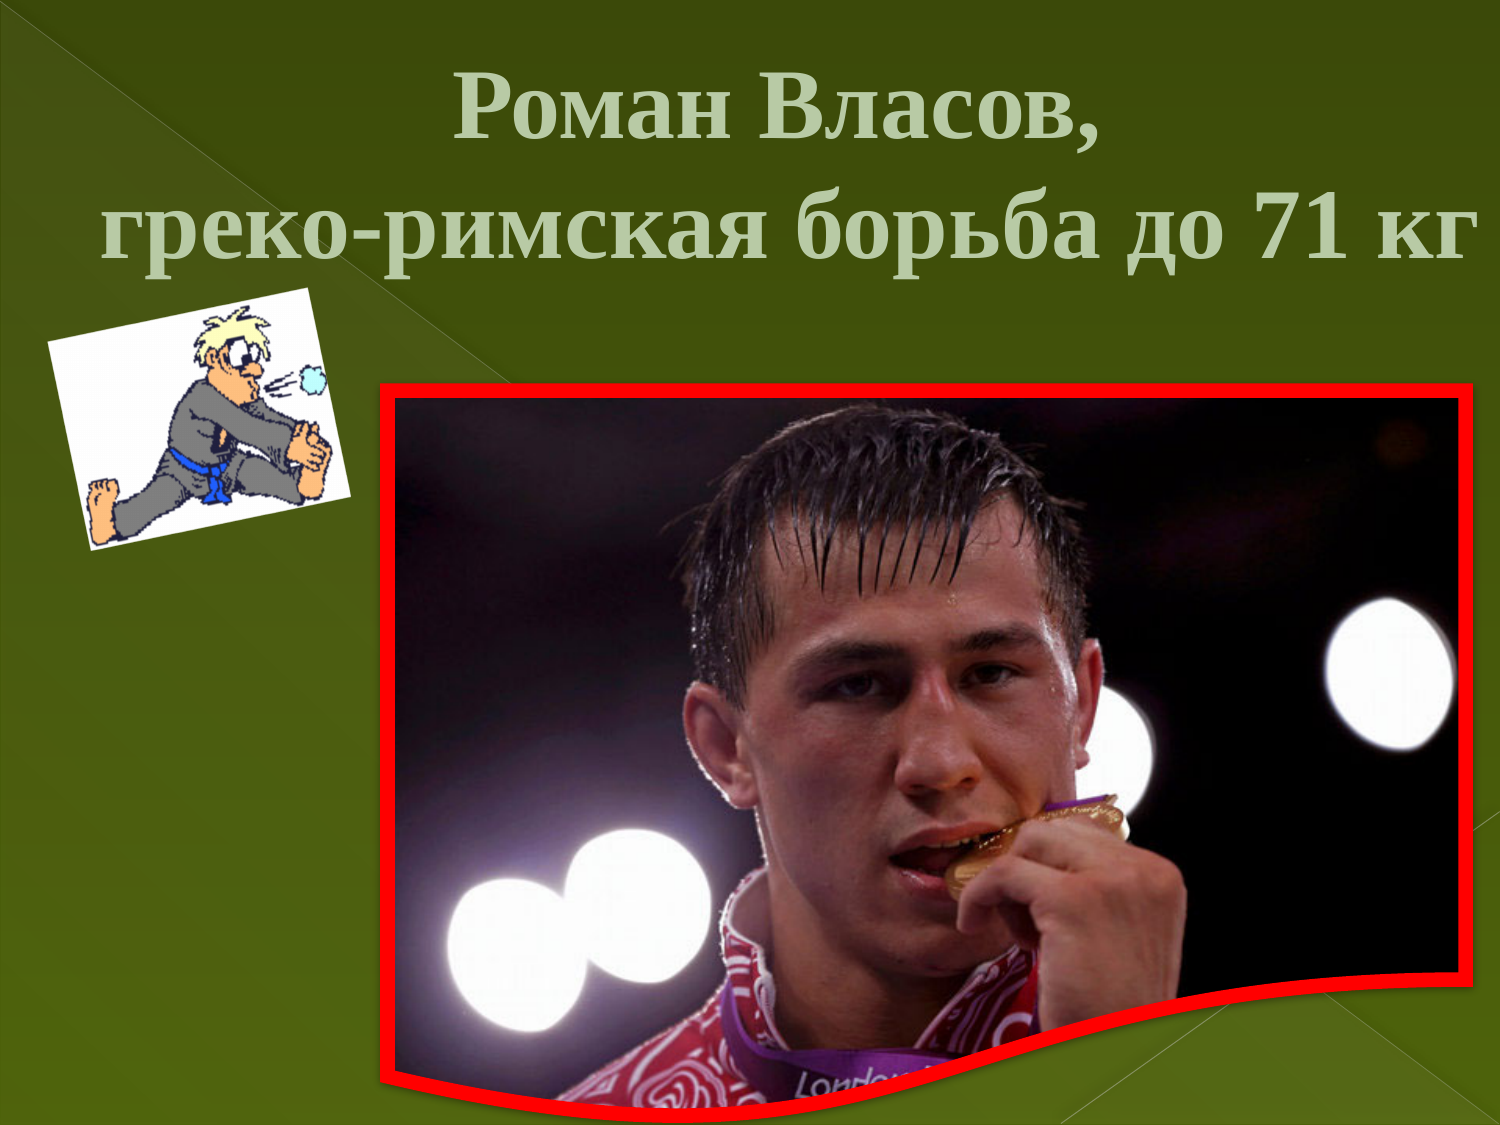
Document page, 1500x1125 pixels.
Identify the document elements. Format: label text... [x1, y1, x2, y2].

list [387, 390, 1466, 1125]
picture [48, 288, 350, 550]
title Роман Власов, греко-римская борьба до 71 кг [0, 43, 1500, 274]
